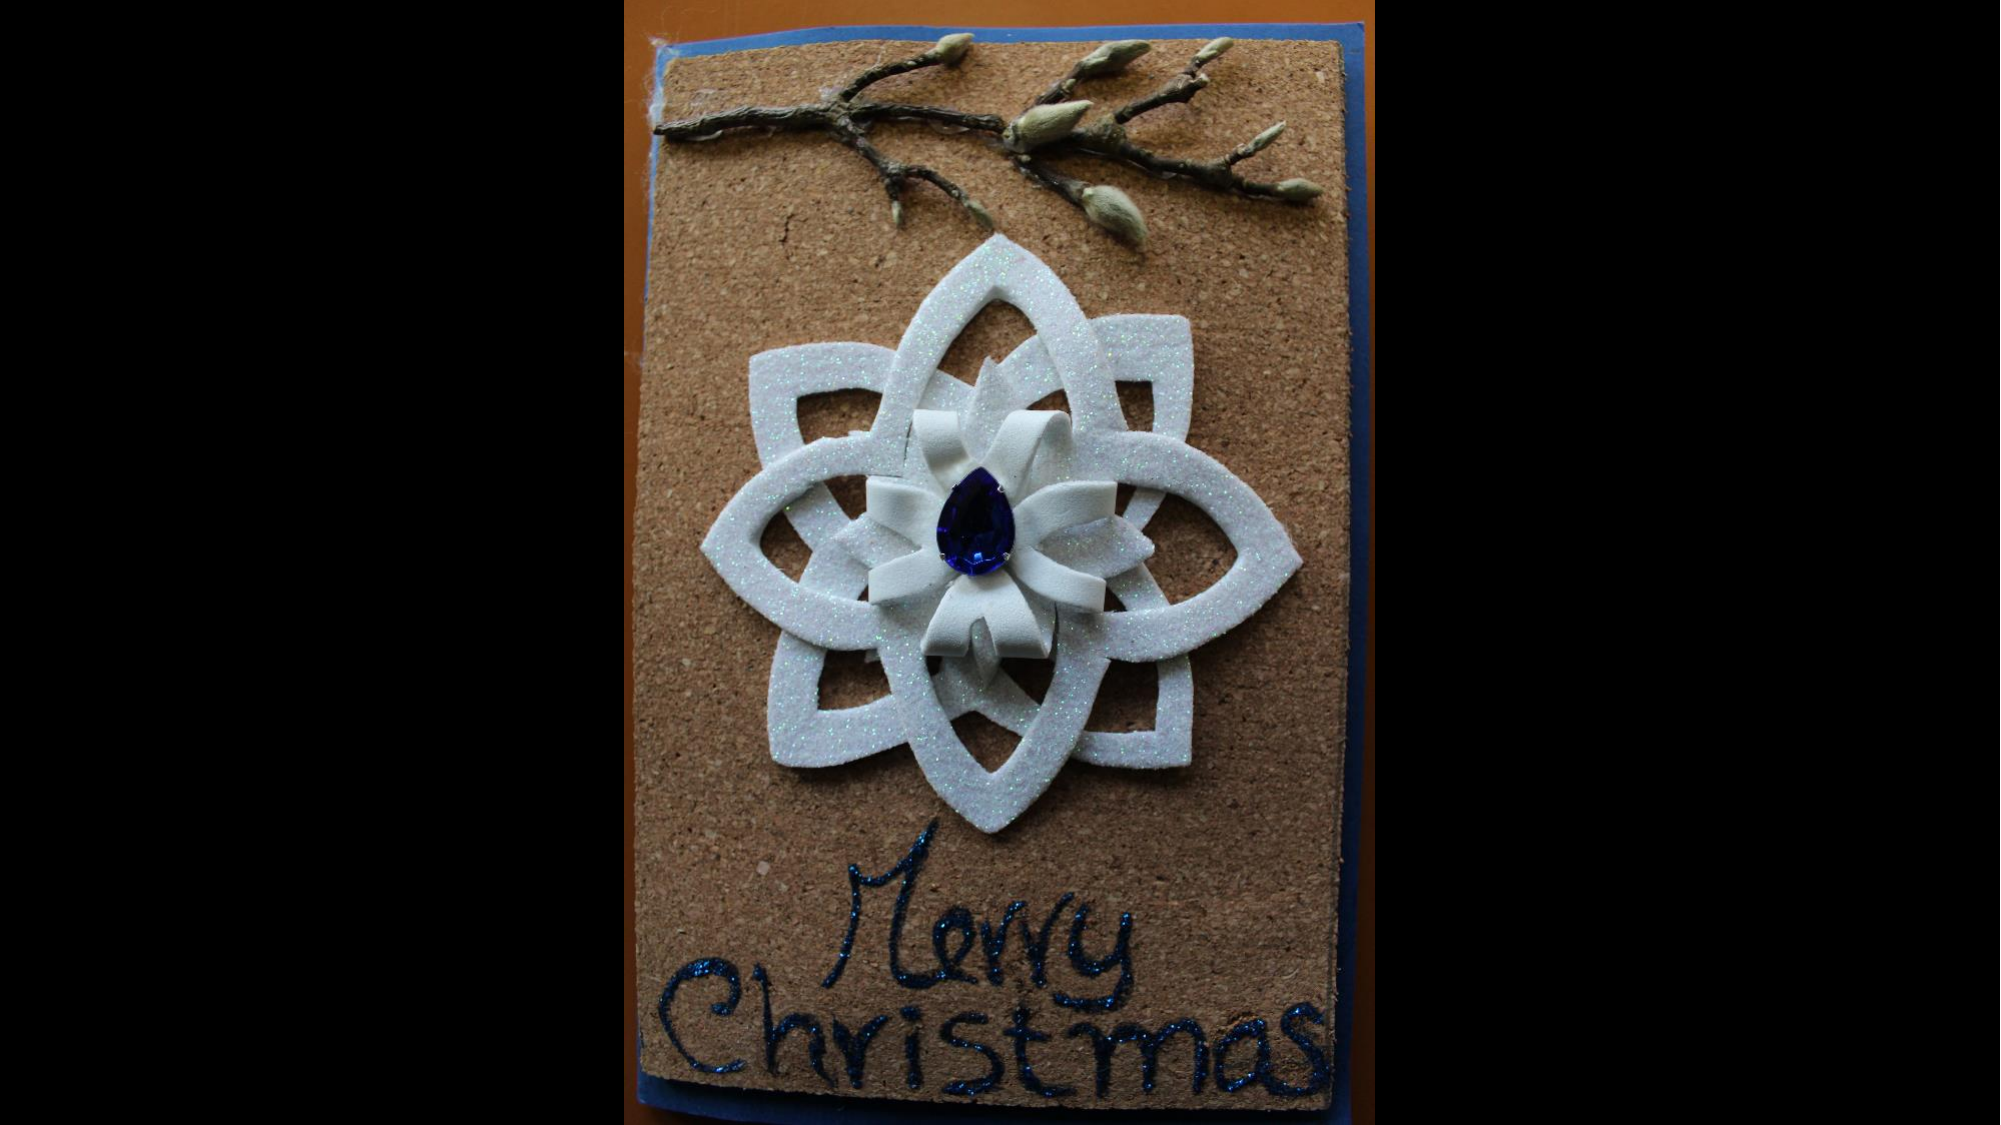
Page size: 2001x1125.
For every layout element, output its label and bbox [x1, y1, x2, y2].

picture [624, 0, 1375, 1125]
